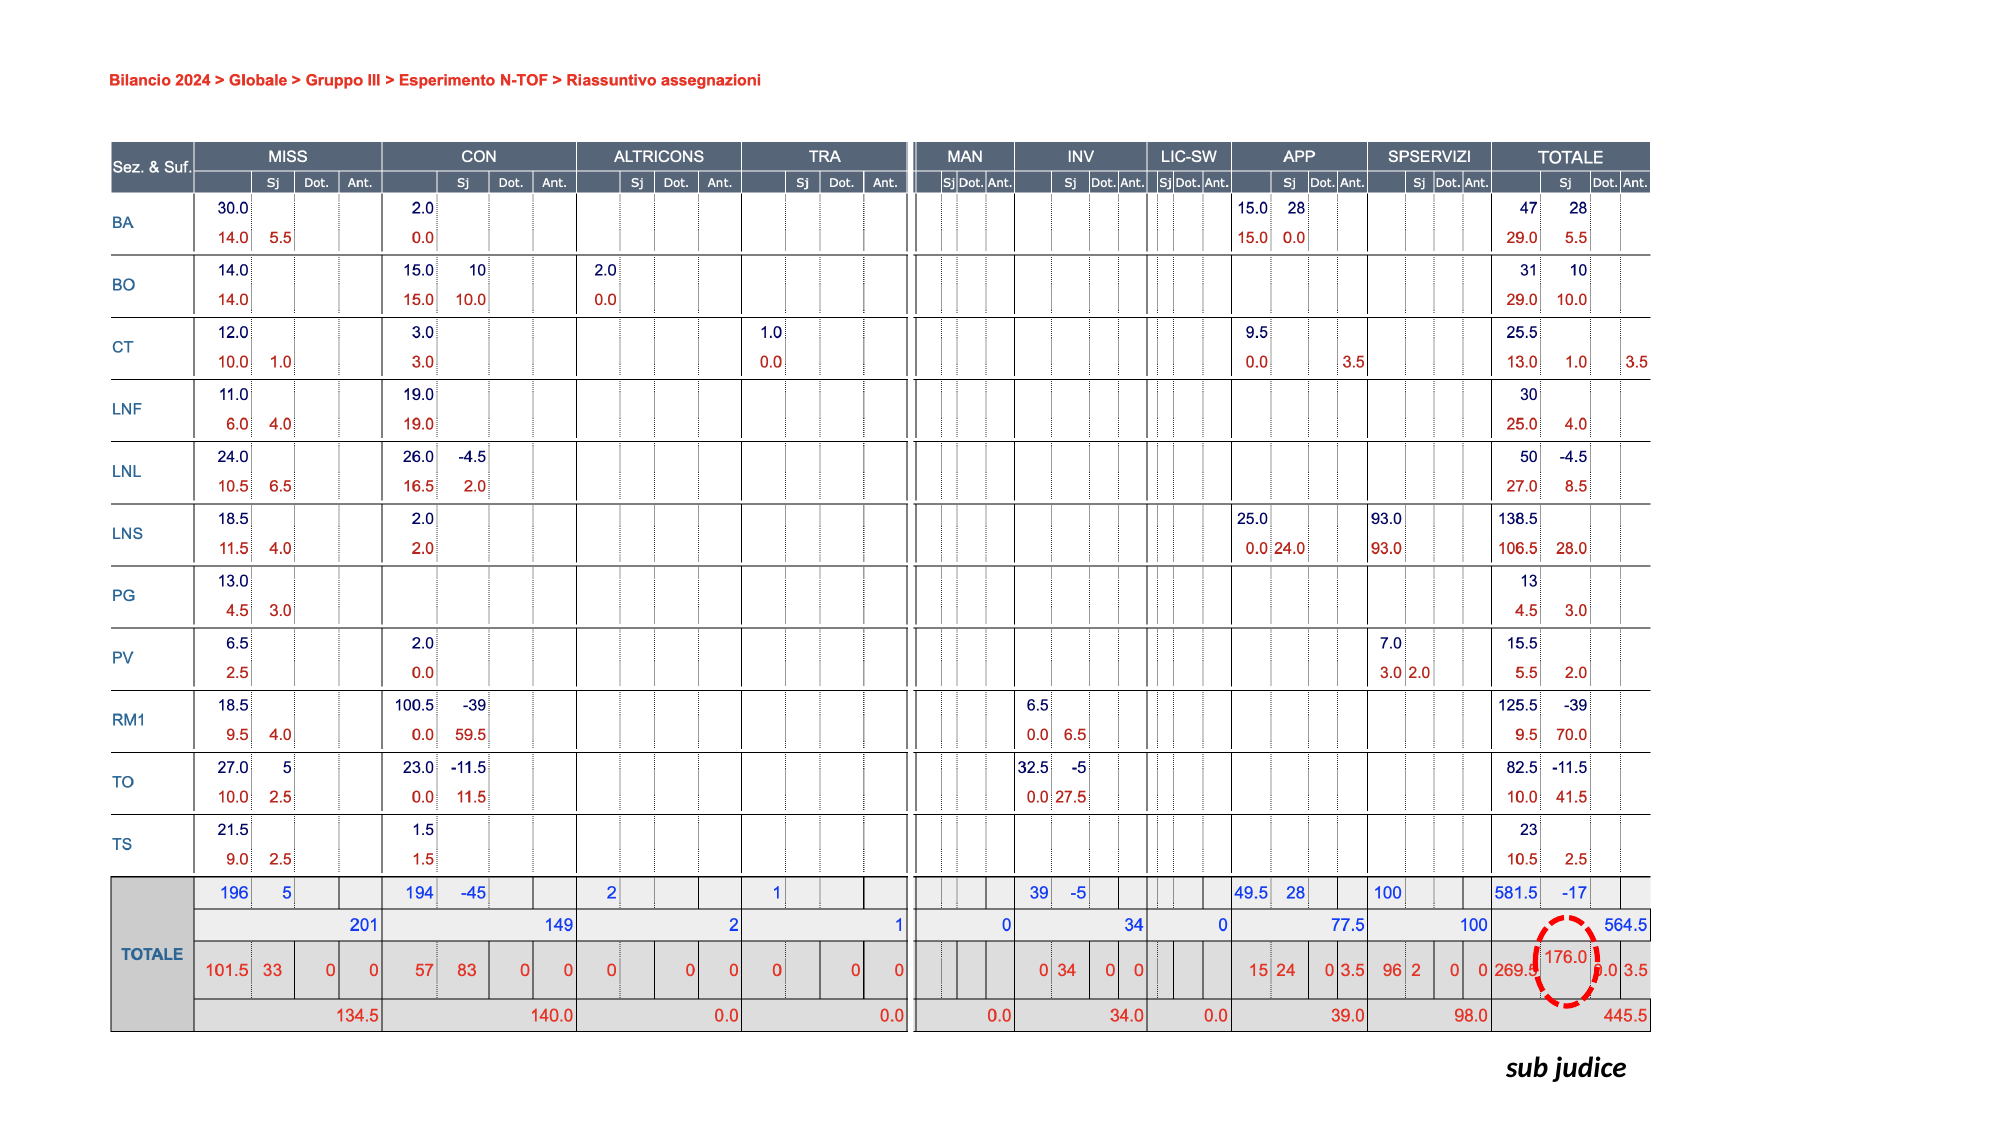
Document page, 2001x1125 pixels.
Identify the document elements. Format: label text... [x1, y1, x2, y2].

text_box sub judice [1491, 1040, 1642, 1091]
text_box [104, 68, 1662, 1038]
